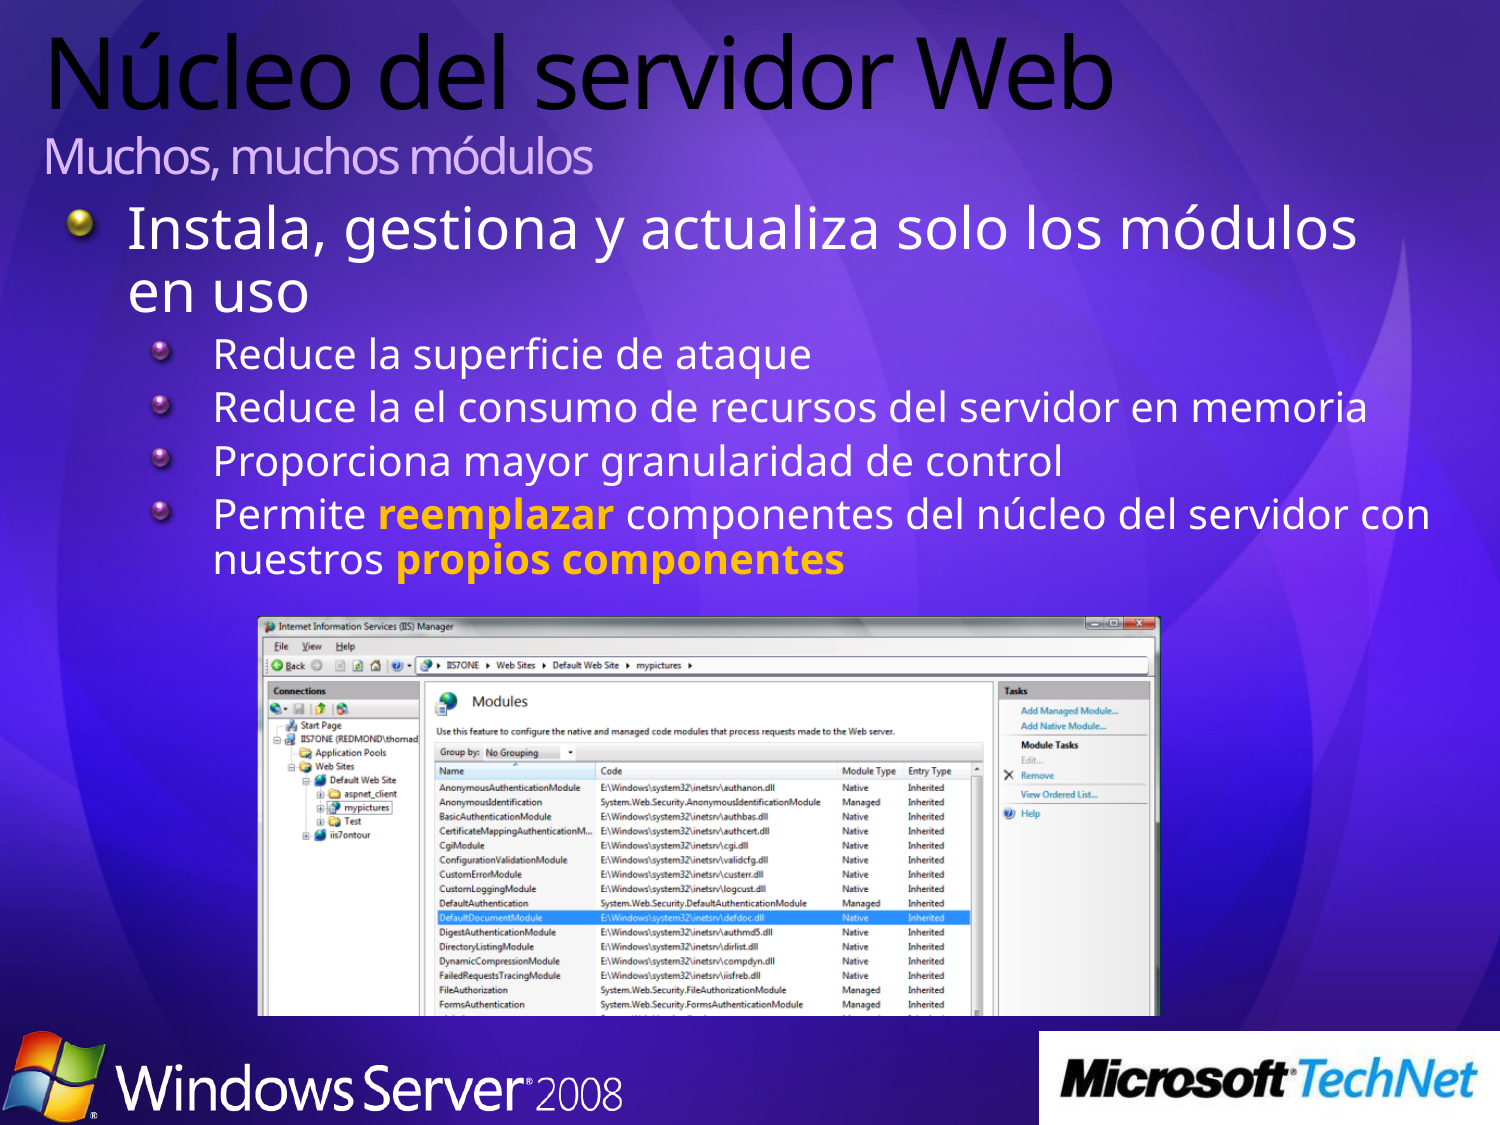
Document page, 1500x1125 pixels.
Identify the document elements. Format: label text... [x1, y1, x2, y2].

picture [0, 0, 1500, 1125]
title Núcleo del servidor Web Muchos, muchos módulos [42, 23, 1418, 187]
list Instala, gestiona y actualiza solo los módulos en uso Reduce la superficie de ataque Reduce la el consumo de recursos del servidor en memoria Proporciona mayor granularidad de control Permite reemplazar componentes del núcleo del servidor con nuestros propios componentes [62, 198, 1438, 672]
